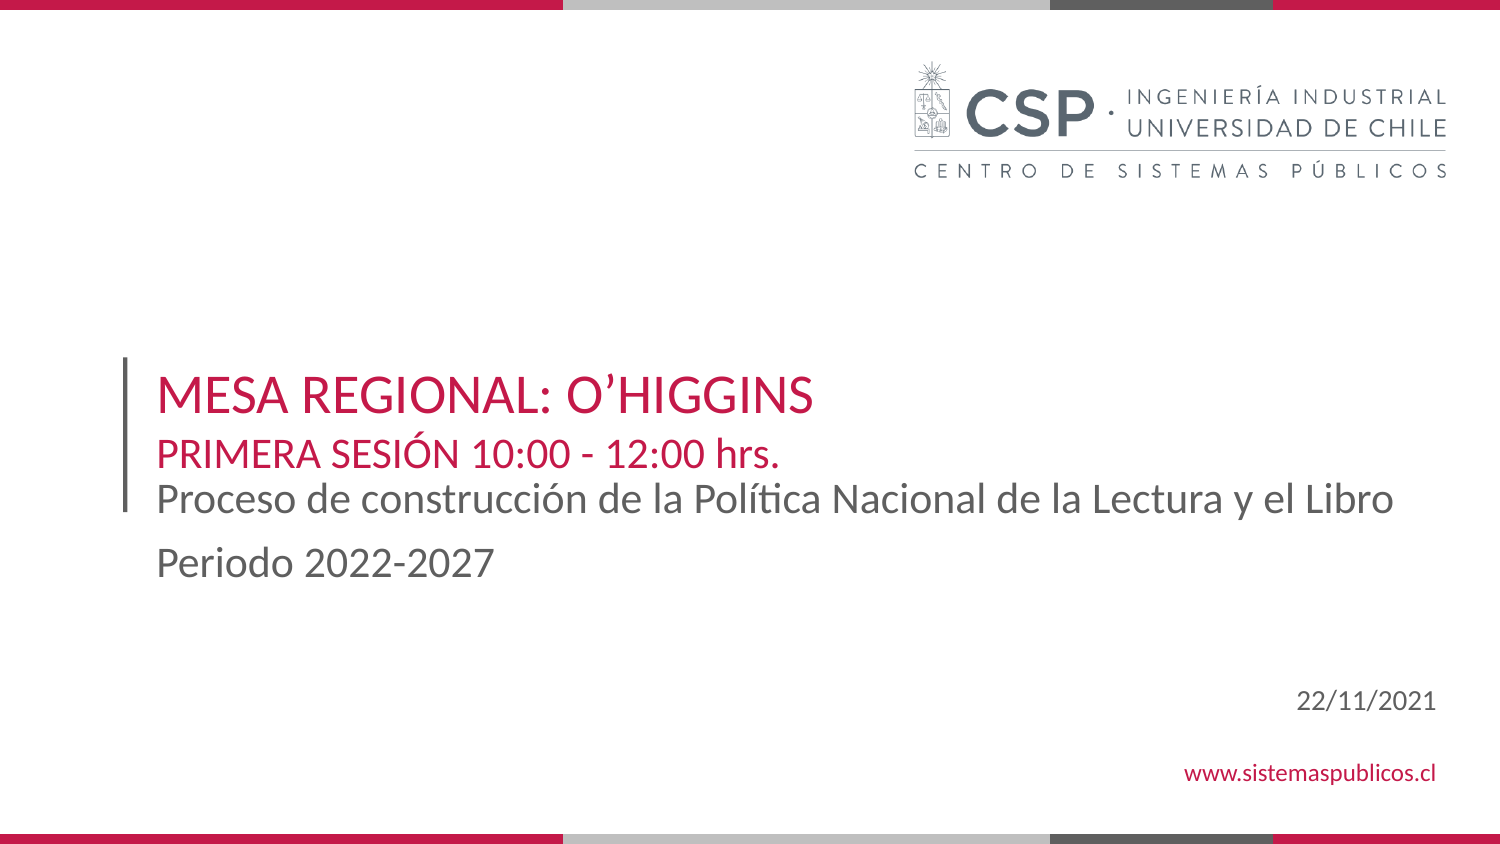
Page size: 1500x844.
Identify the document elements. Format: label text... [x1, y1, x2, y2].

picture [908, 56, 1452, 182]
title MESA REGIONAL: O’HIGGINS PRIMERA SESIÓN 10:00 - 12:00 hrs. [145, 334, 1449, 470]
footer www.sistemaspublicos.cl [1135, 751, 1449, 790]
subtitle Proceso de construcción de la Política Nacional de la Lectura y el Libro Periodo 2022-2027 [145, 470, 1449, 594]
list 22/11/2021 [145, 675, 1449, 711]
